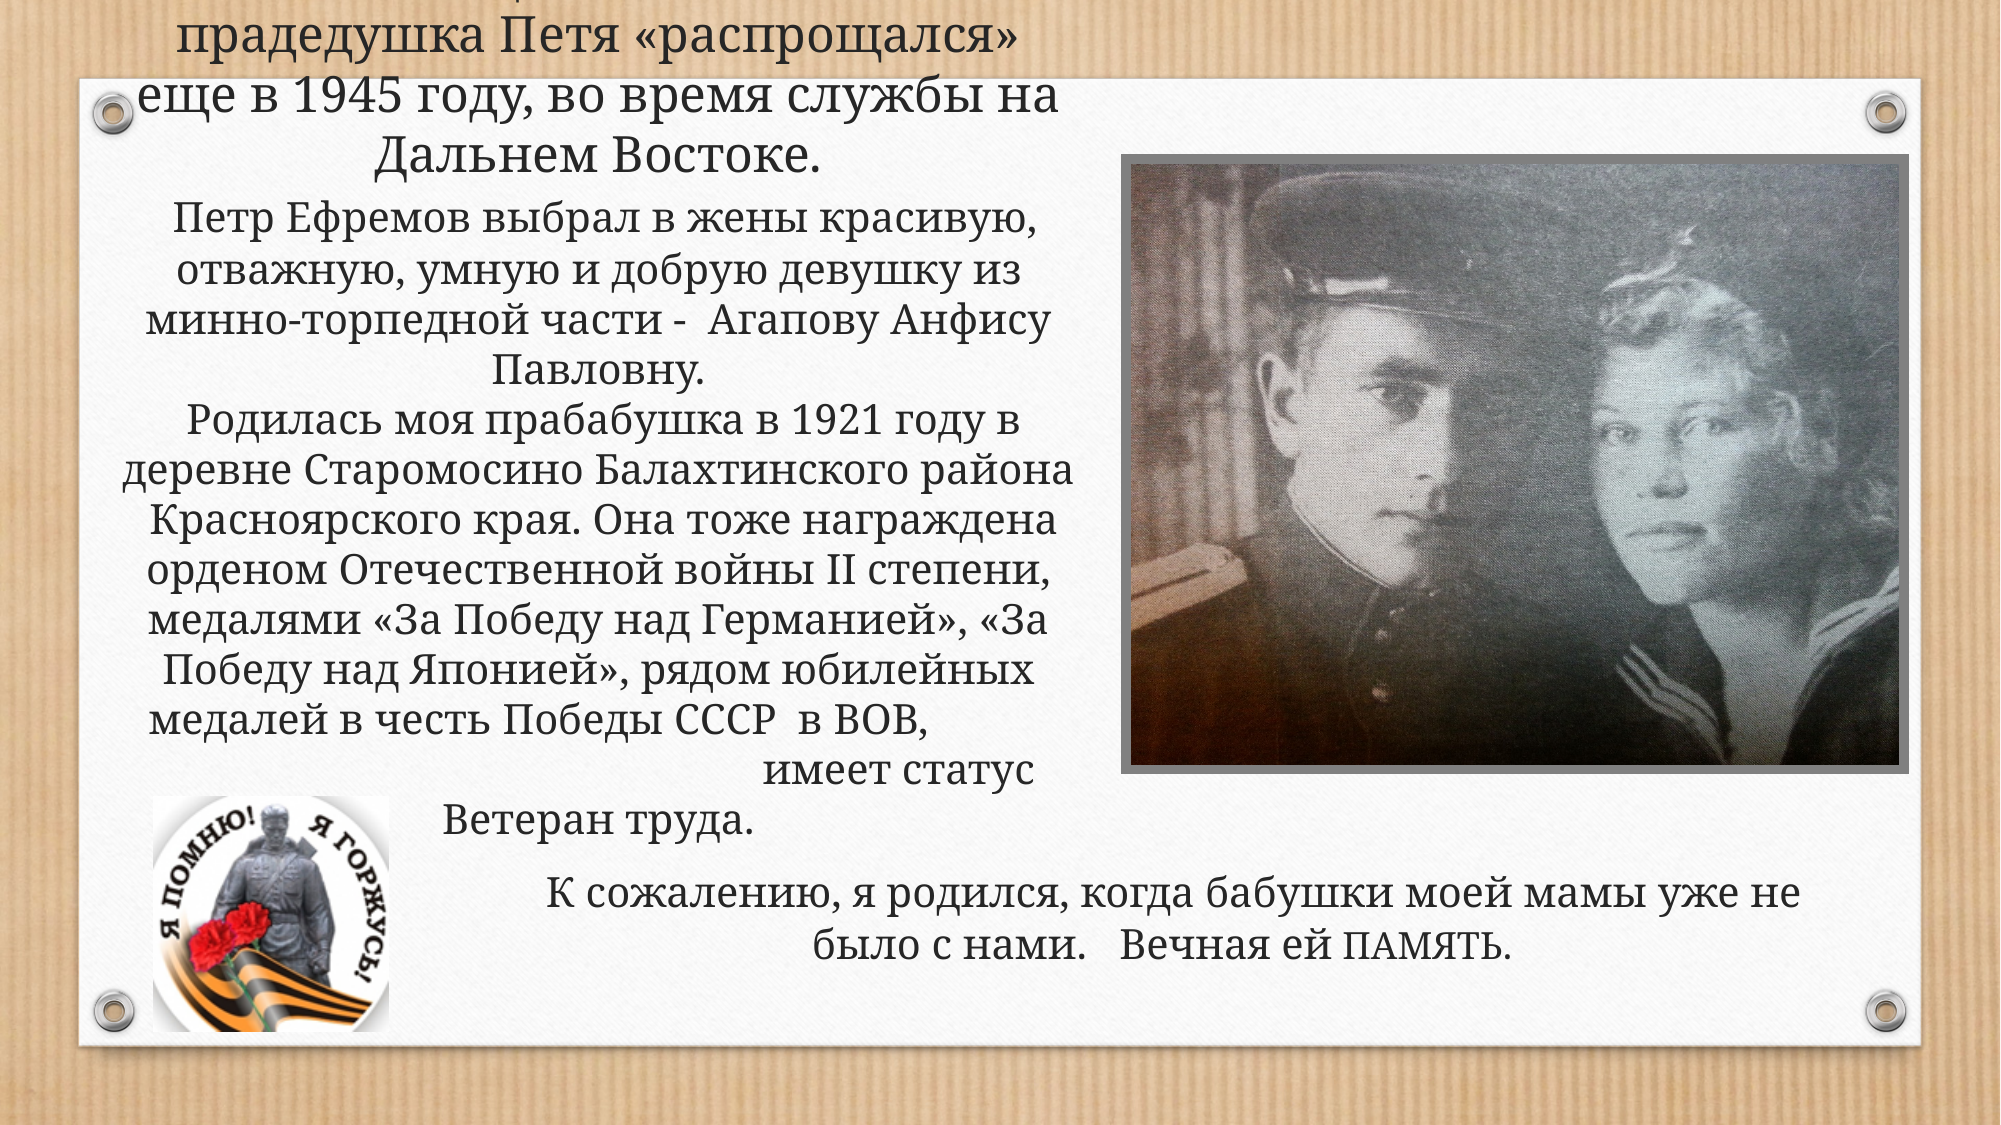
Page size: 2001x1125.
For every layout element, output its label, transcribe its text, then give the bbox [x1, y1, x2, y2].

picture [0, 0, 2001, 1125]
list К сожалению, я родился, когда бабушки моей мамы уже не было с нами. Вечная ей ПАМЯТЬ. [470, 850, 1864, 1016]
title С холостяцкой жизнью мой прадедушка Петя «распрощался» еще в 1945 году, во время службы на Дальнем Востоке. Петр Ефремов выбрал в жены красивую, отважную, умную и добрую девушку из минно-торпедной части - Агапову Анфису Павловну. Родилась моя прабабушка в 1921 году в деревне Старомосино Балахтинского района Красноярского края. Она тоже награждена орденом Отечественной войны II степени, медалями «За Победу над Германией», «За Победу над Японией», рядом юбилейных медалей в честь Победы СССР в ВОВ, имеет статус Ветеран труда. [104, 159, 1093, 851]
